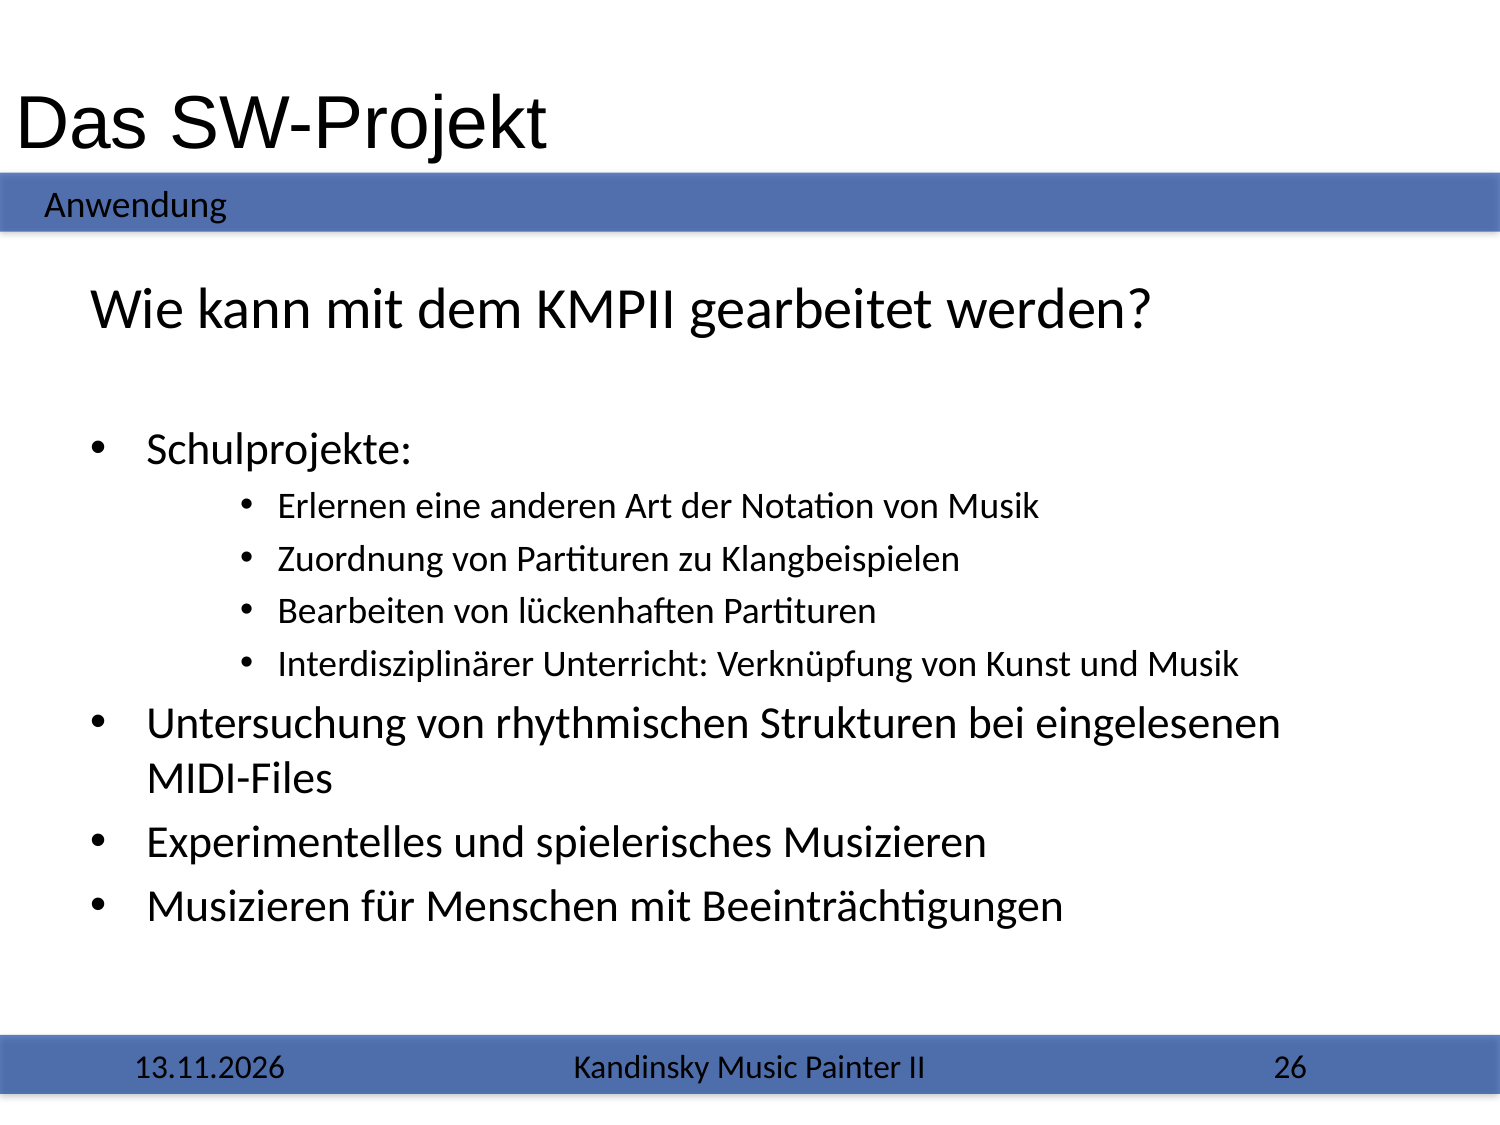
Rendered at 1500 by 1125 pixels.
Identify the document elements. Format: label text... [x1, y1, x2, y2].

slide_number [0, 1035, 419, 1095]
text_box Anwendung [29, 172, 1459, 233]
title Das SW-Projekt [0, 52, 1500, 184]
footer Kandinsky Music Painter II [419, 1035, 1081, 1095]
list Wie kann mit dem KMPII gearbeitet werden? Schulprojekte: Erlernen eine anderen Art der Notation von Musik Zuordnung von Partituren zu Klangbeispielen Bearbeiten von lückenhaften Partituren Interdisziplinärer Unterricht: Verknüpfung von Kunst und Musik Untersuchung von rhythmischen Strukturen bei eingelesenen MIDI-Files Experimentelles und spielerisches Musizieren Musizieren für Menschen mit Beeinträchtigungen [75, 262, 1388, 976]
slide_number 26 [1081, 1035, 1500, 1095]
